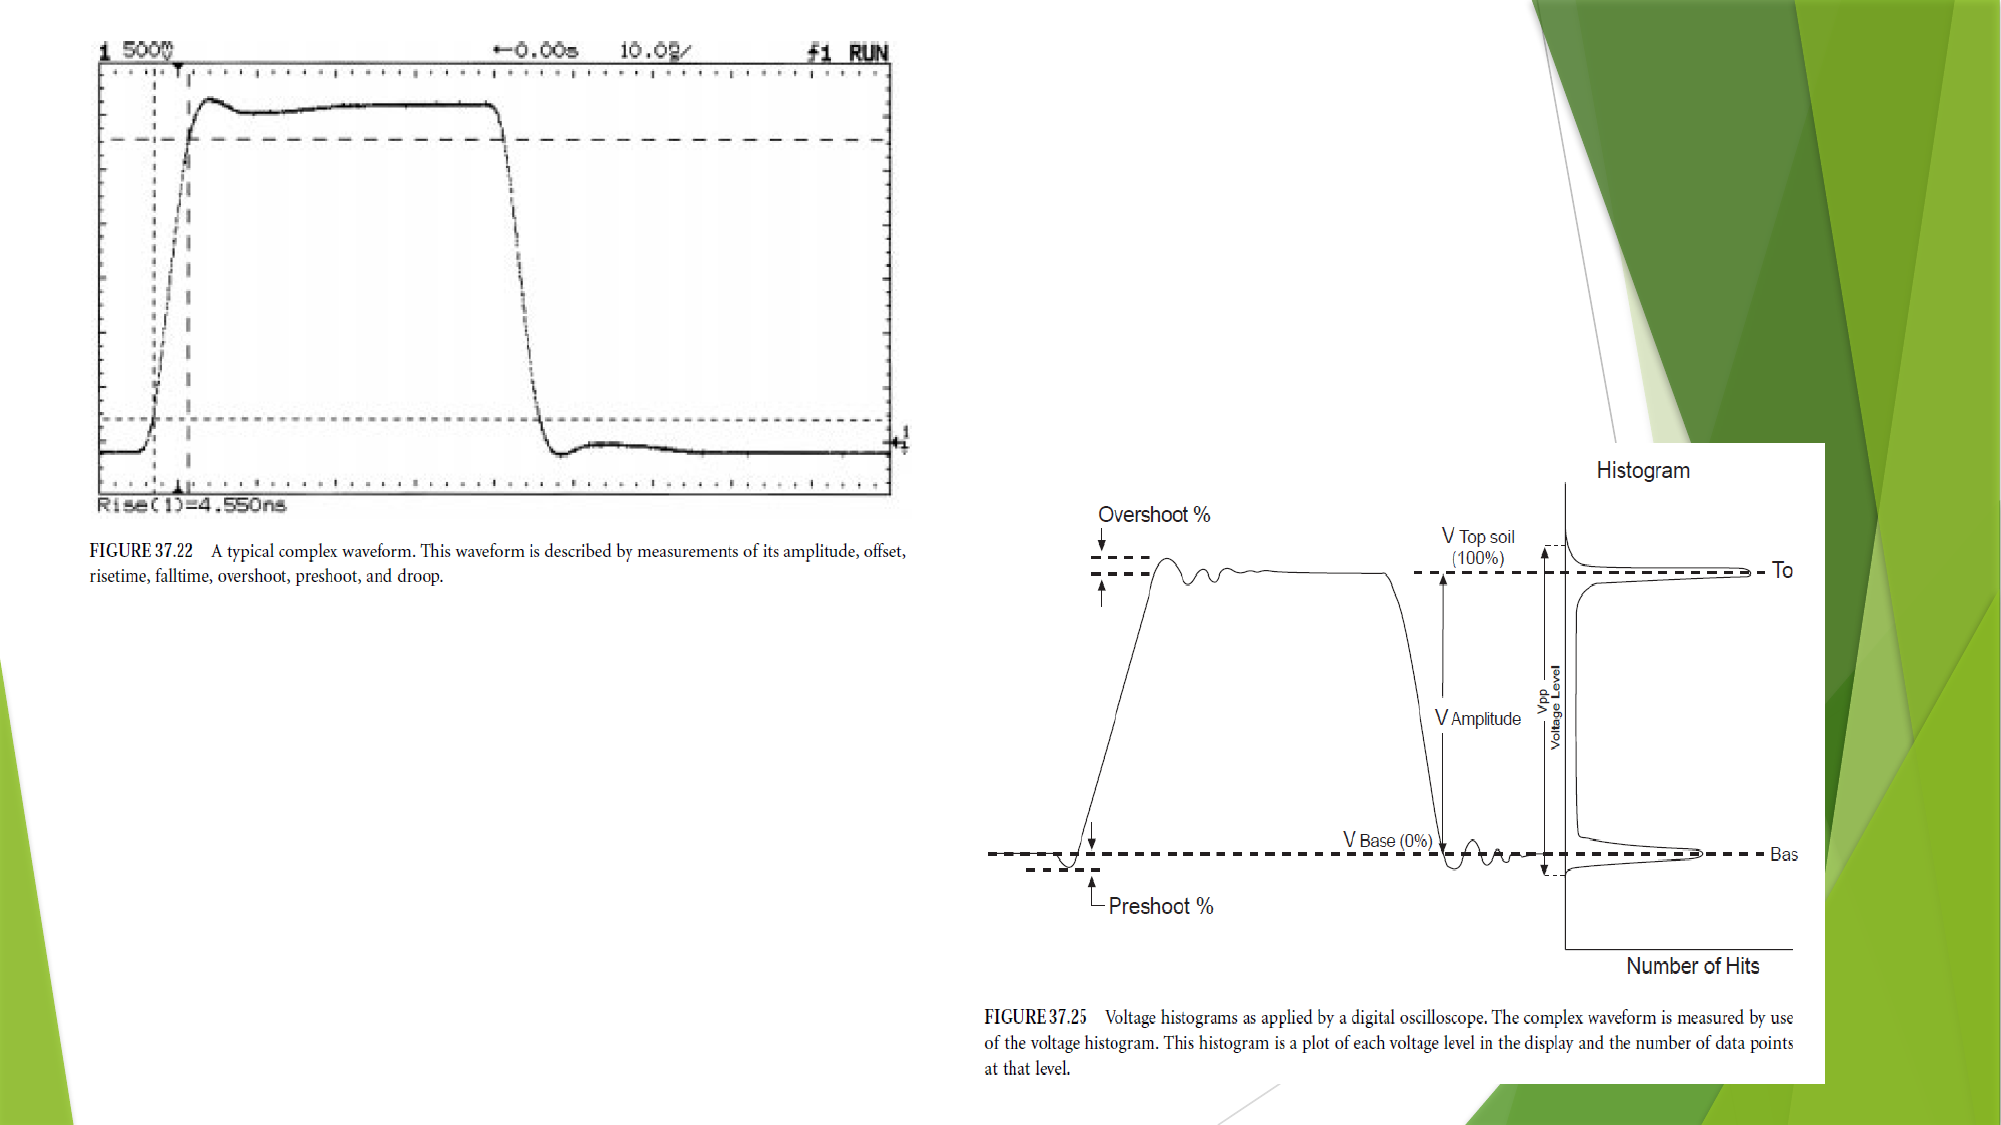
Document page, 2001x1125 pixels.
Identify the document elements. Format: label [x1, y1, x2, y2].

picture [82, 28, 928, 590]
picture [946, 443, 1826, 1085]
